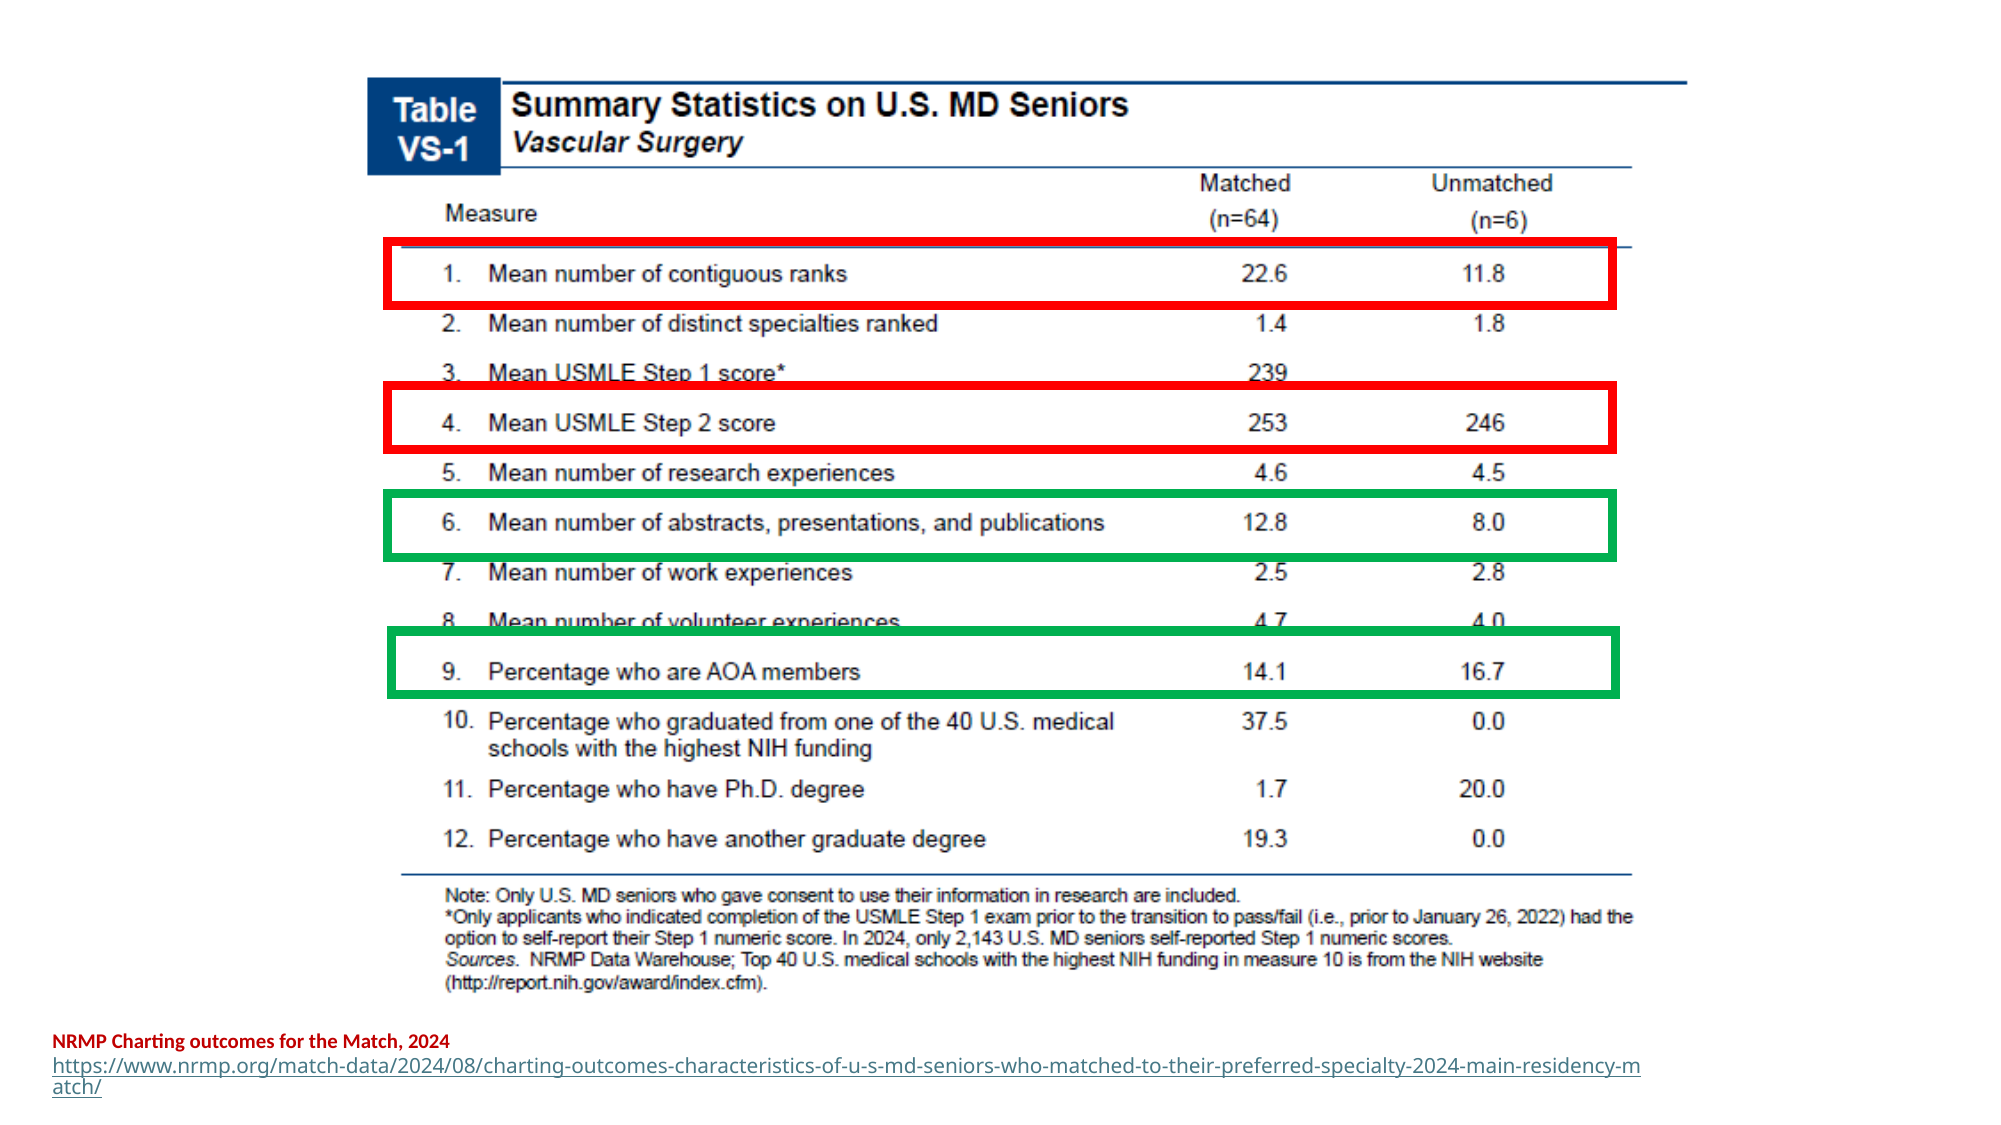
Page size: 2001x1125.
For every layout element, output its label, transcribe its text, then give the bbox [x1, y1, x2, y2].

text_box NRMP Charting outcomes for the Match, 2024 https://www.nrmp.org/match-data/2024/08/charting-outcomes-characteristics-of-u-s-md-seniors-who-matched-to-their-preferred-specialty-2024-main-residency-match/ [37, 1020, 1667, 1114]
picture [350, 52, 1716, 1099]
